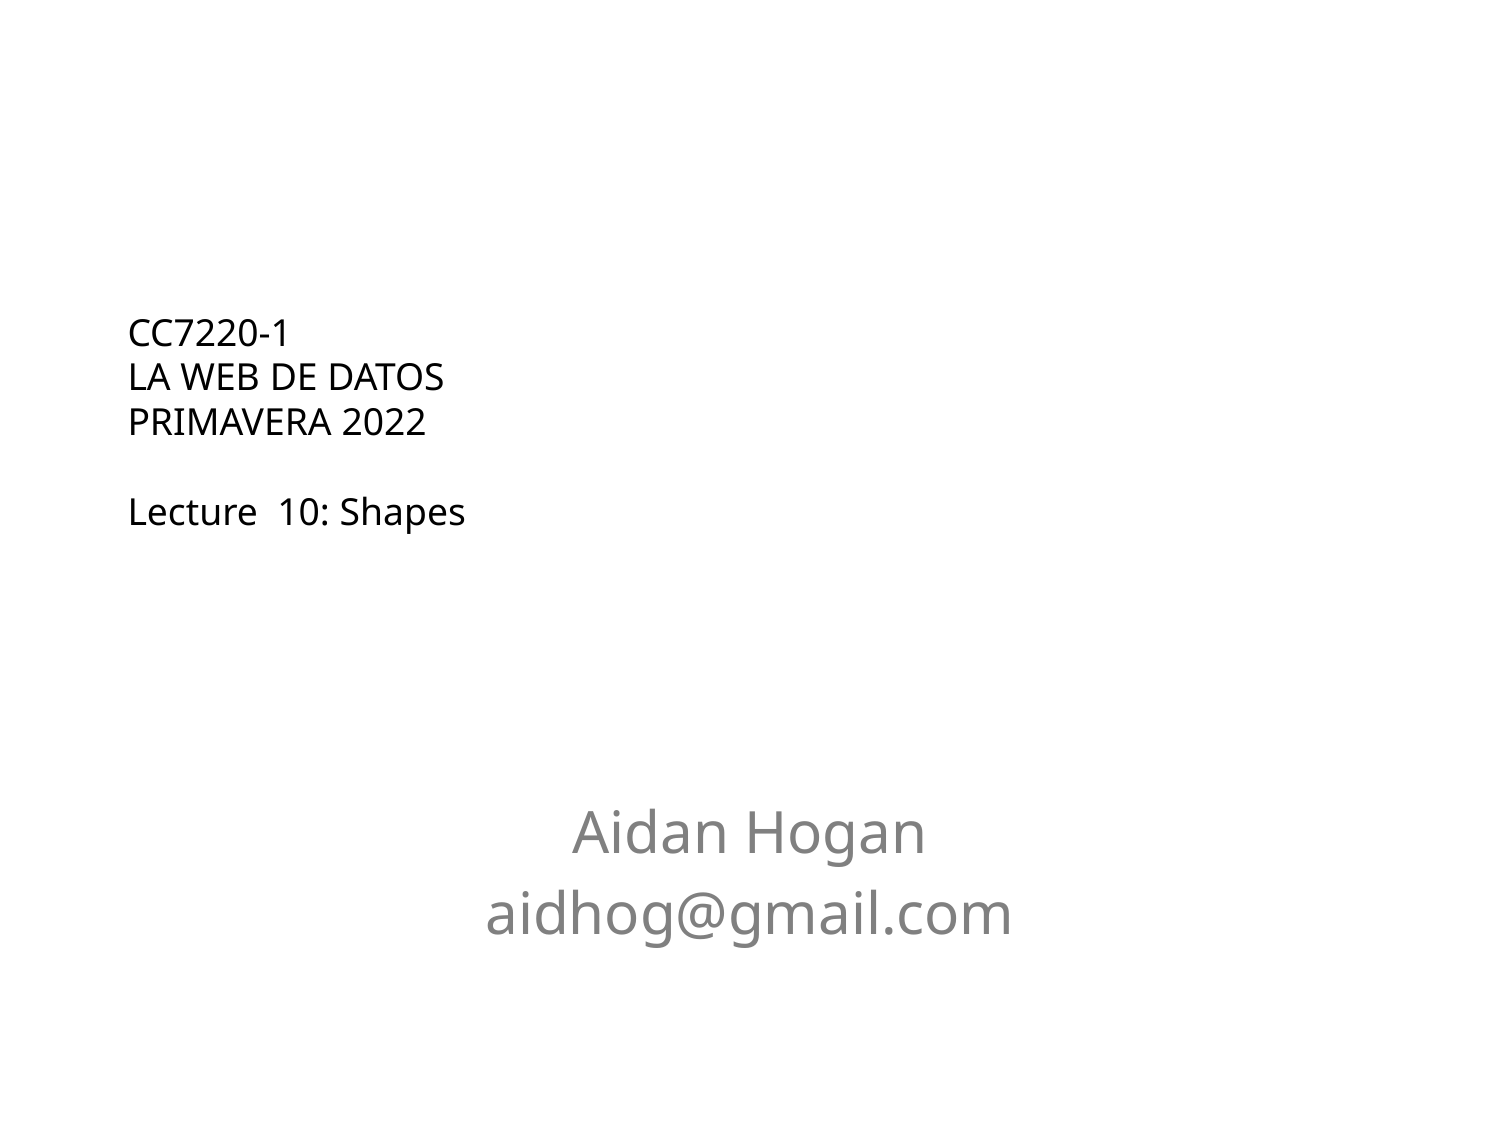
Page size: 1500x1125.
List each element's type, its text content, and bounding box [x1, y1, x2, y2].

subtitle Aidan Hogan aidhog@gmail.com [225, 787, 1275, 1000]
title CC7220-1 La Web de Datos Primavera 2022 Lecture 10: Shapes [112, 299, 1388, 542]
